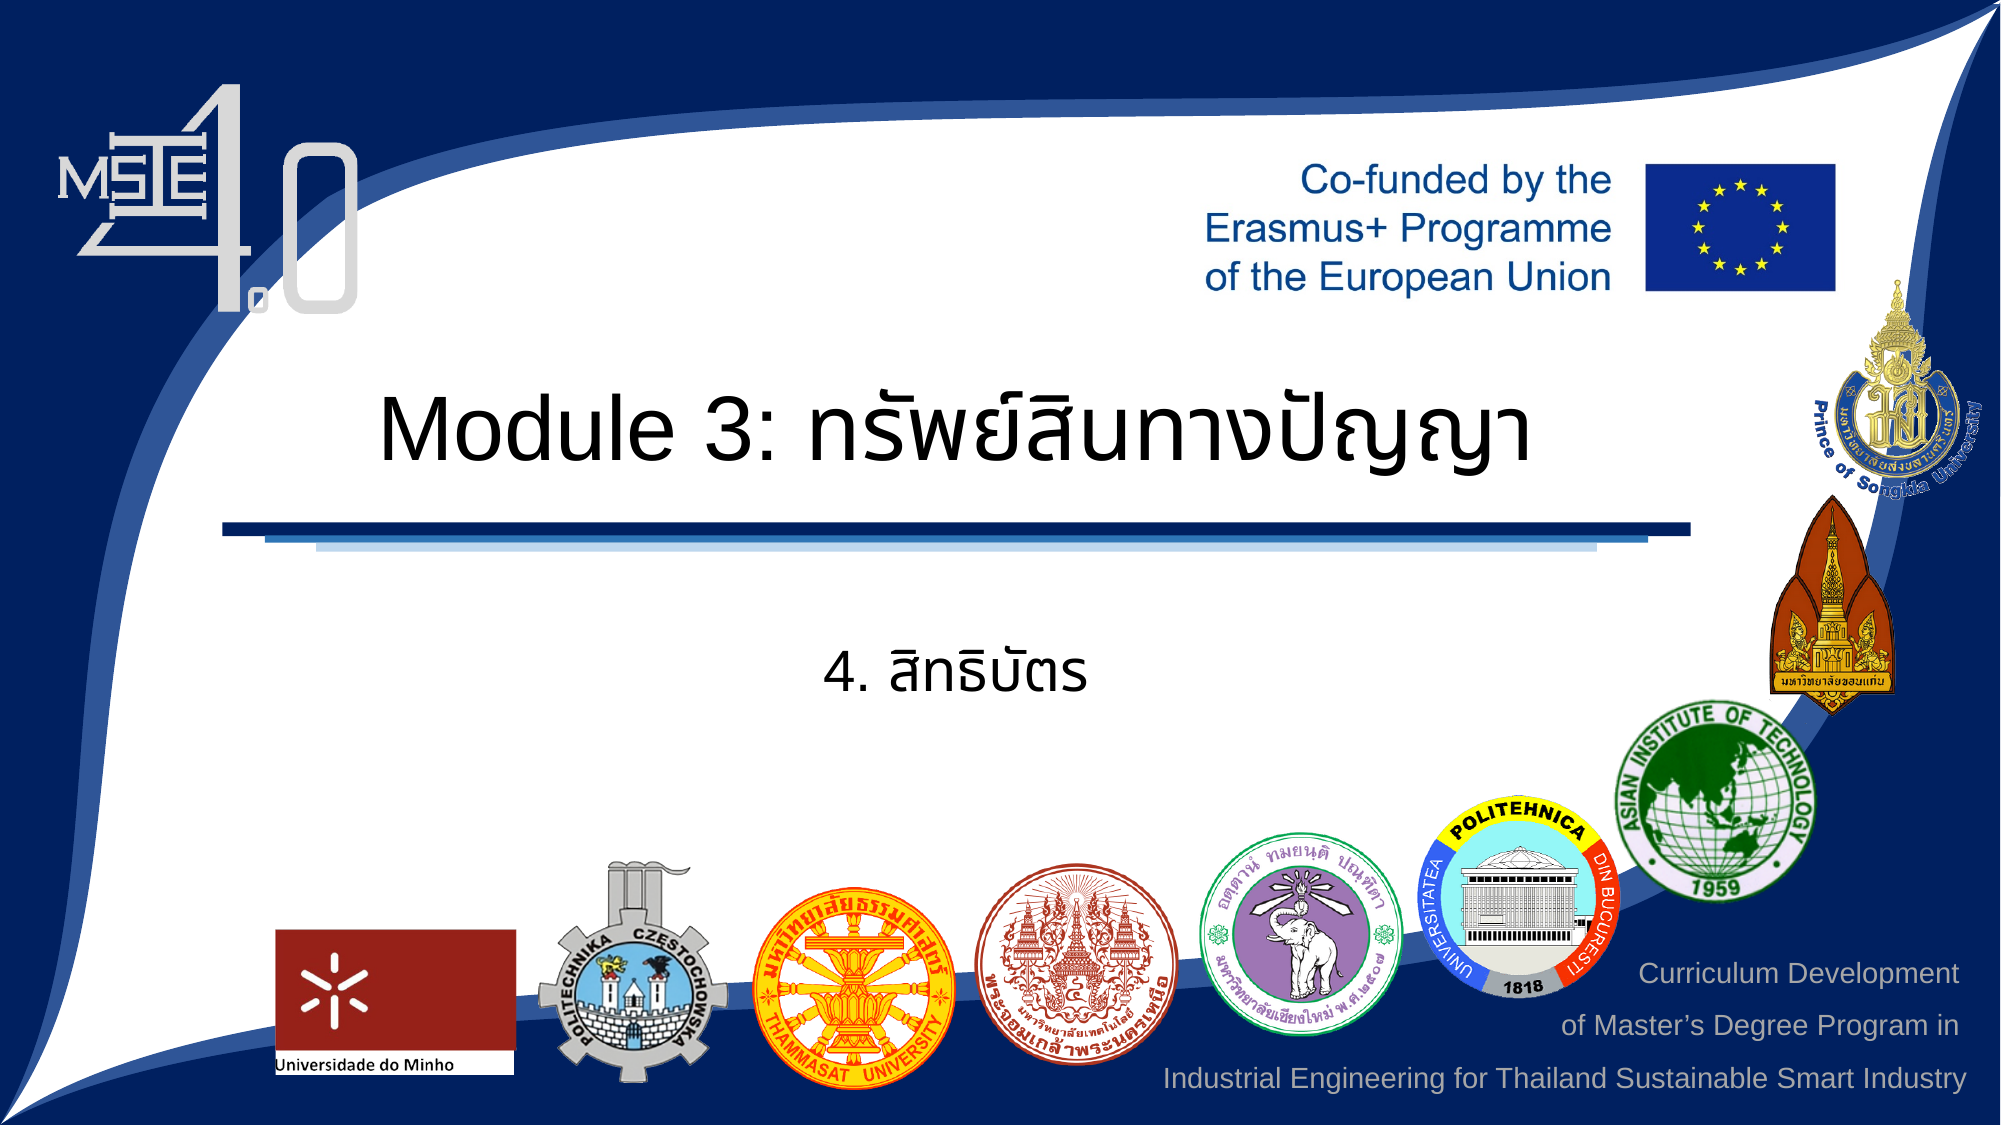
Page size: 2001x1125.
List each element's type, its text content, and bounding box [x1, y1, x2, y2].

picture [752, 887, 956, 1090]
subtitle 4. สิทธิบัตร [222, 565, 1691, 780]
picture [235, 849, 740, 1106]
picture [974, 126, 1984, 1066]
title Module 3: ทรัพย์สินทางปัญญา [222, 339, 1691, 524]
